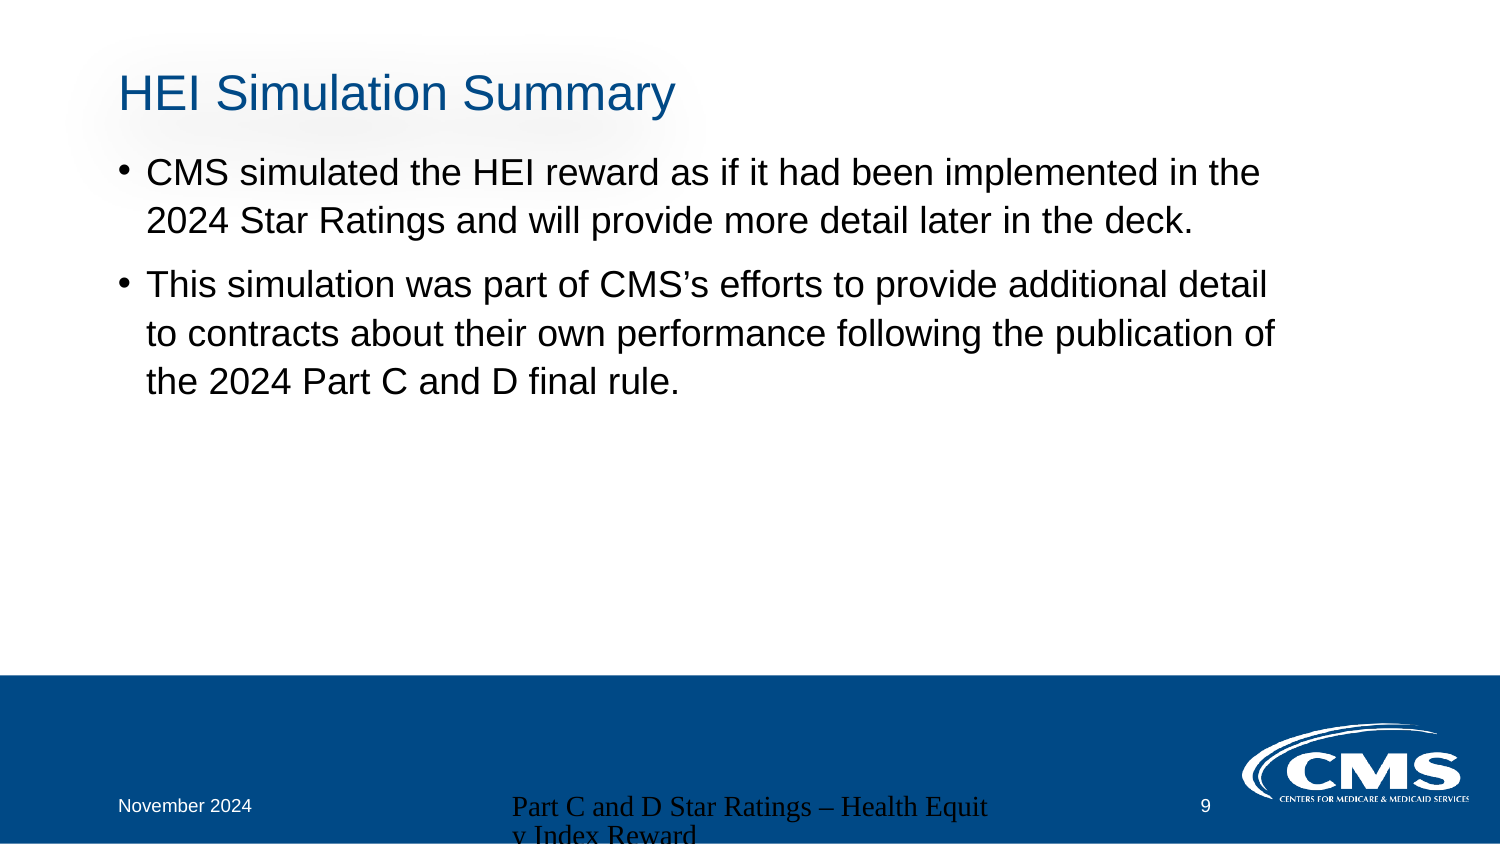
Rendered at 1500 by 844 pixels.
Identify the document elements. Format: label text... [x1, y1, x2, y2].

footer Part C and D Star Ratings – Health Equity Index Reward [496, 782, 1004, 827]
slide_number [103, 782, 441, 827]
slide_number 9 [1185, 782, 1243, 827]
title HEI Simulation Summary [103, 37, 1338, 130]
list CMS simulated the HEI reward as if it had been implemented in the 2024 Star Ratings and will provide more detail later in the deck. This simulation was part of CMS’s efforts to provide additional detail to contracts about their own performance following the publication of the 2024 Part C and D final rule. [103, 136, 1312, 607]
